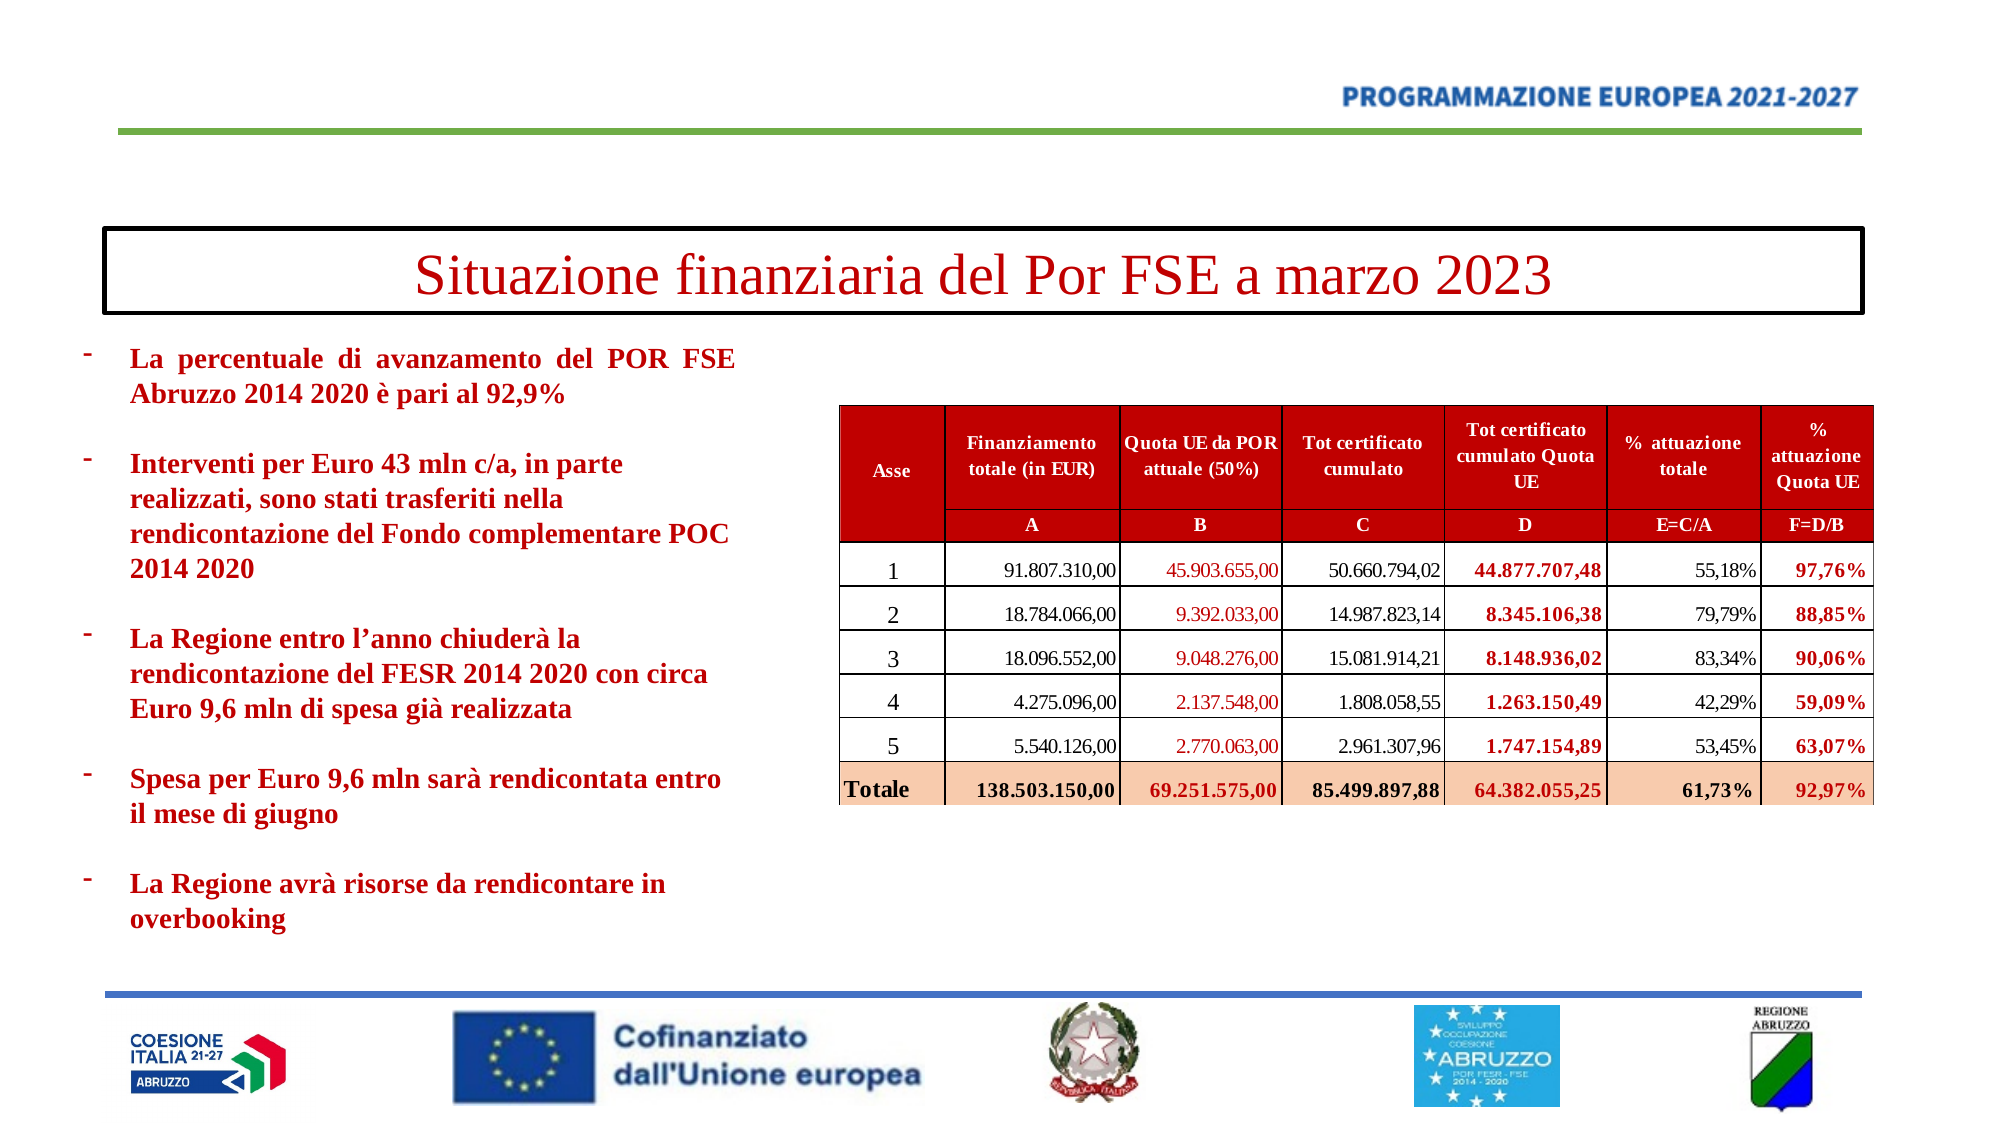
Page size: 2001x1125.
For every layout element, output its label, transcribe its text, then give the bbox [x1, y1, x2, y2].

picture [101, 1004, 316, 1123]
text_box La percentuale di avanzamento del POR FSE Abruzzo 2014 2020 è pari al 92,9% Interventi per Euro 43 mln c/a, in parte realizzati, sono stati trasferiti nella rendicontazione del Fondo complementare POC 2014 2020 La Regione entro l’anno chiuderà la rendicontazione del FESR 2014 2020 con circa Euro 9,6 mln di spesa già realizzata Spesa per Euro 9,6 mln sarà rendicontata entro il mese di giugno La Regione avrà risorse da rendicontare in overbooking [68, 332, 752, 977]
picture [1701, 1006, 1863, 1114]
picture [1414, 1005, 1560, 1107]
text_box Situazione finanziaria del Por FSE a marzo 2023 [104, 228, 1863, 314]
picture [1337, 80, 1863, 112]
picture [1019, 1002, 1172, 1103]
picture [838, 404, 1876, 807]
picture [452, 1009, 925, 1106]
